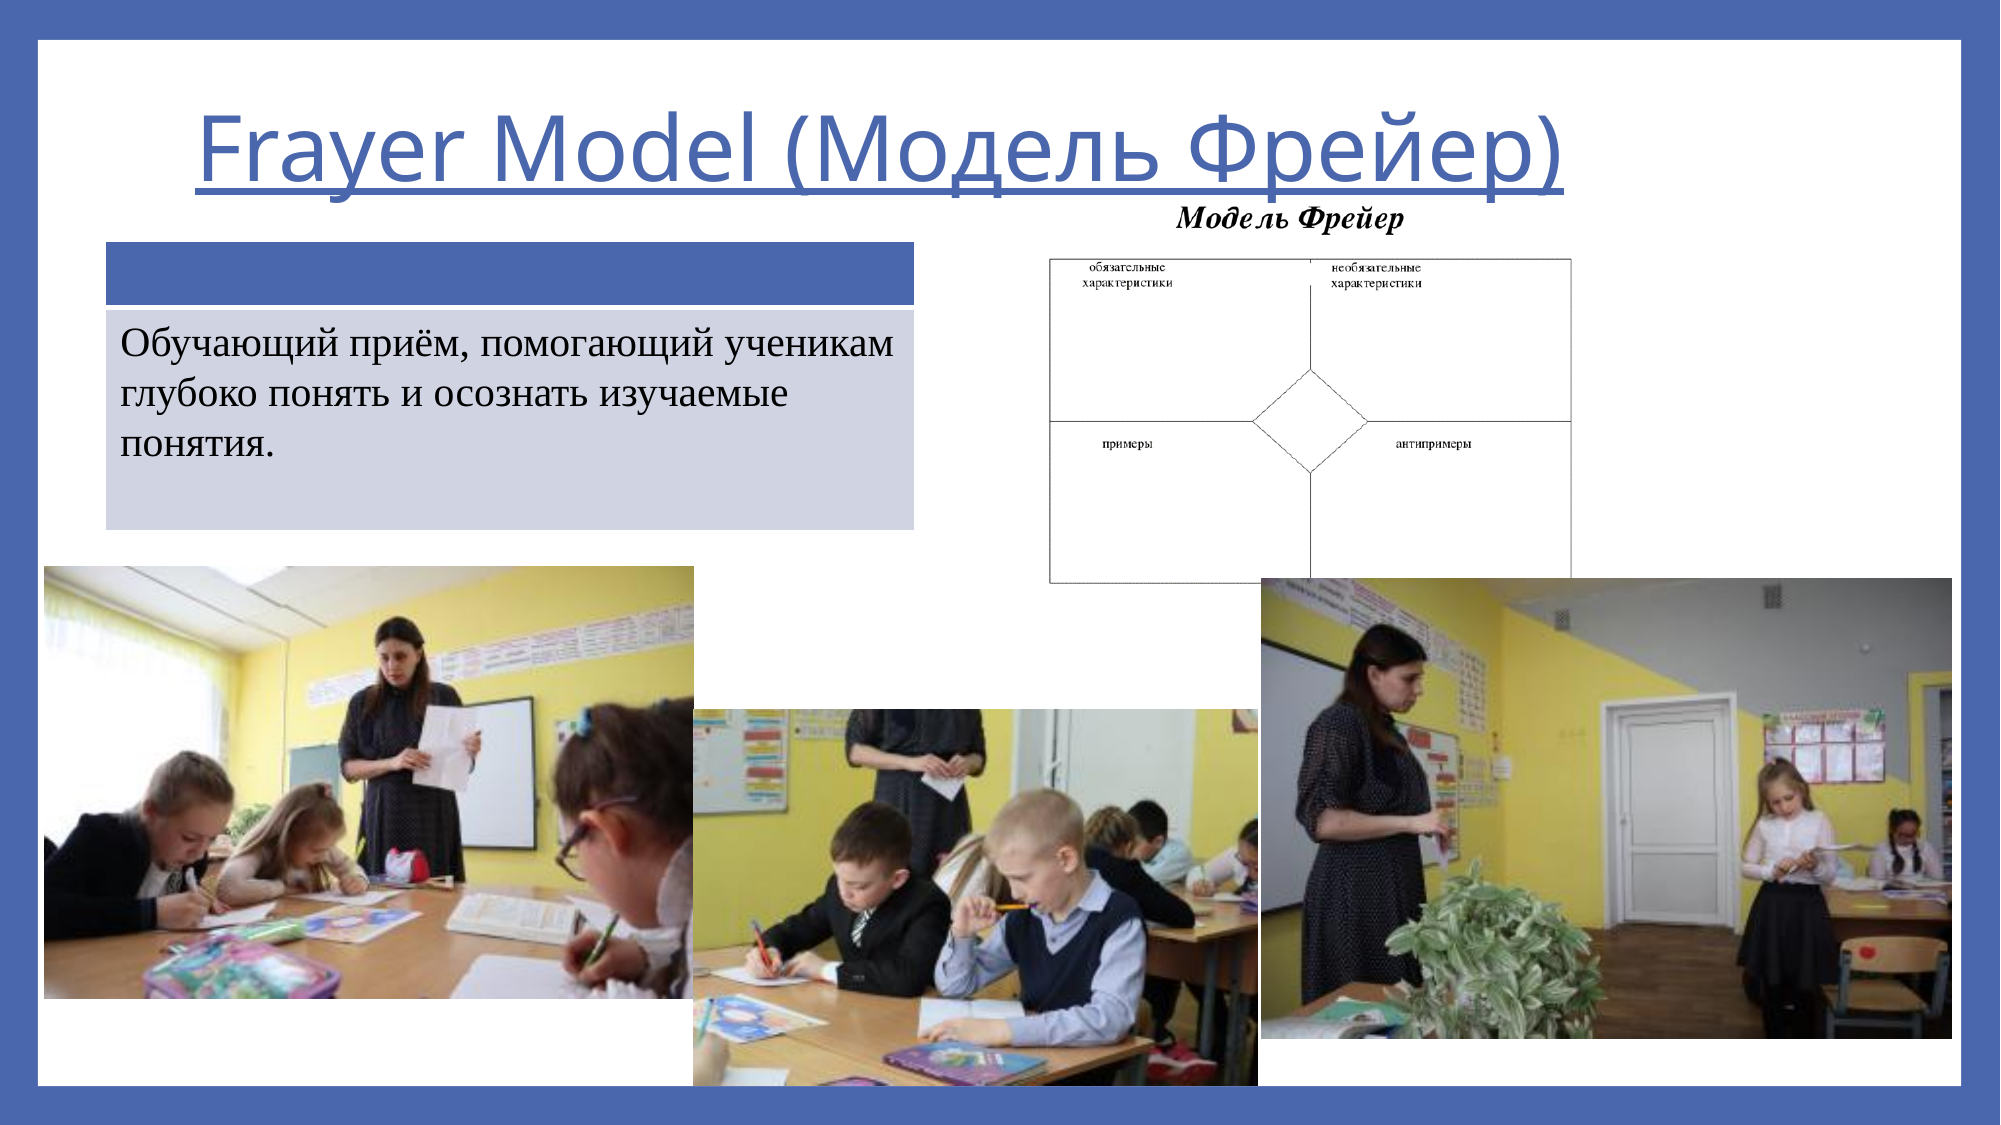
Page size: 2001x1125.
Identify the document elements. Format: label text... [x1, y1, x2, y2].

table_header [106, 242, 914, 305]
table_cell Обучающий приём, помогающий ученикам глубоко понять и осознать изучаемые понятия. [106, 310, 914, 530]
picture [942, 196, 1952, 1040]
picture [44, 565, 1258, 1086]
title Frayer Model (Модель Фрейер) [179, 40, 1581, 263]
